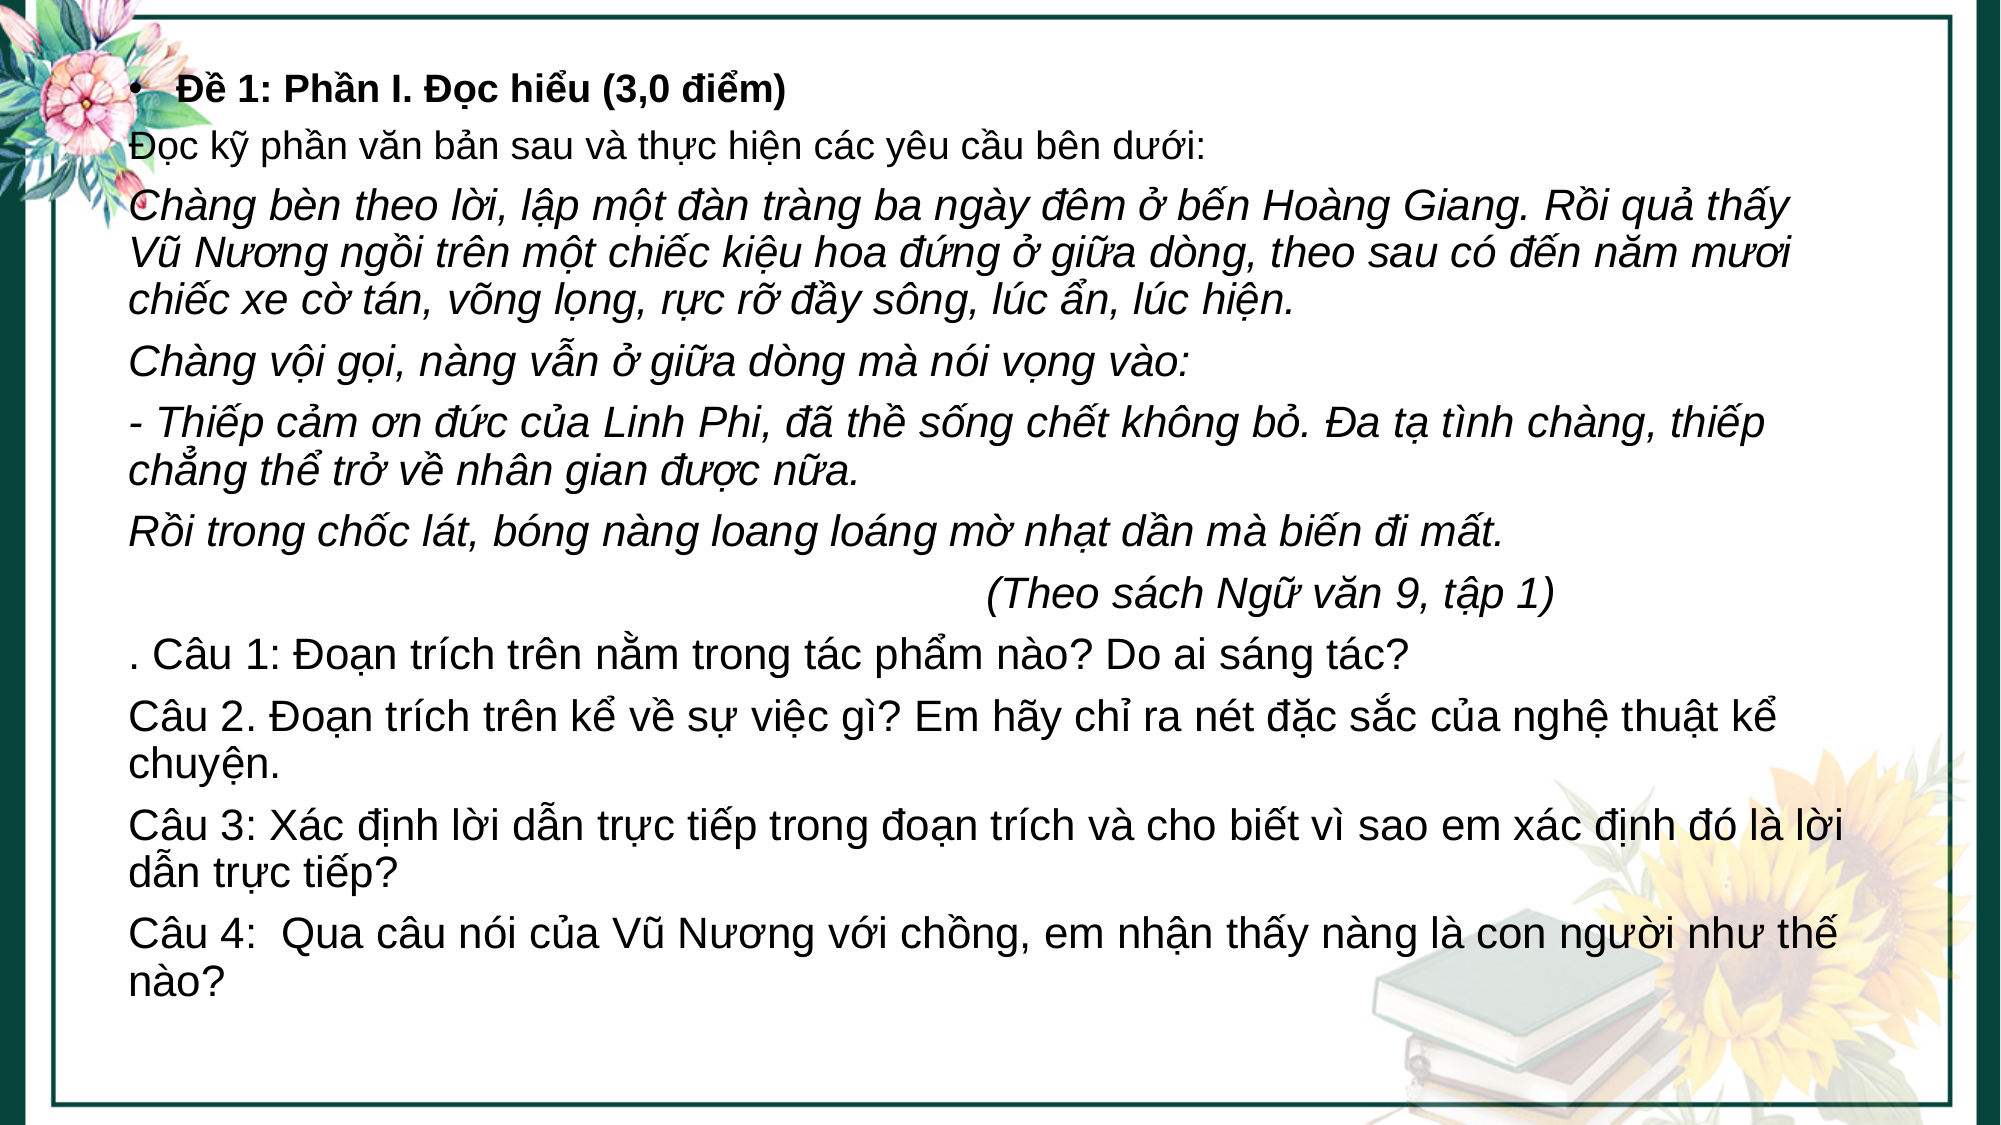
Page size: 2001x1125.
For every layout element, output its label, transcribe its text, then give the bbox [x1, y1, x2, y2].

list Đề 1: Phần I. Đọc hiểu (3,0 điểm) Đọc kỹ phần văn bản sau và thực hiện các yêu cầu bên dưới: Chàng bèn theo lời, lập một đàn tràng ba ngày đêm ở bến Hoàng Giang. Rồi quả thấy Vũ Nương ngồi trên một chiếc kiệu hoa đứng ở giữa dòng, theo sau có đến năm mươi chiếc xe cờ tán, võng lọng, rực rỡ đầy sông, lúc ẩn, lúc hiện. Chàng vội gọi, nàng vẫn ở giữa dòng mà nói vọng vào: - Thiếp cảm ơn đức của Linh Phi, đã thề sống chết không bỏ. Đa tạ tình chàng, thiếp chẳng thể trở về nhân gian được nữa. Rồi trong chốc lát, bóng nàng loang loáng mờ nhạt dần mà biến đi mất. (Theo sách Ngữ văn 9, tập 1) . Câu 1: Đoạn trích trên nằm trong tác phẩm nào? Do ai sáng tác? Câu 2. Đoạn trích trên kể về sự việc gì? Em hãy chỉ ra nét đặc sắc của nghệ thuật kể chuyện. Câu 3: Xác định lời dẫn trực tiếp trong đoạn trích và cho biết vì sao em xác định đó là lời dẫn trực tiếp? Câu 4: Qua câu nói của Vũ Nương với chồng, em nhận thấy nàng là con người như thế nào? [113, 61, 1863, 1014]
picture [0, 0, 2001, 1125]
